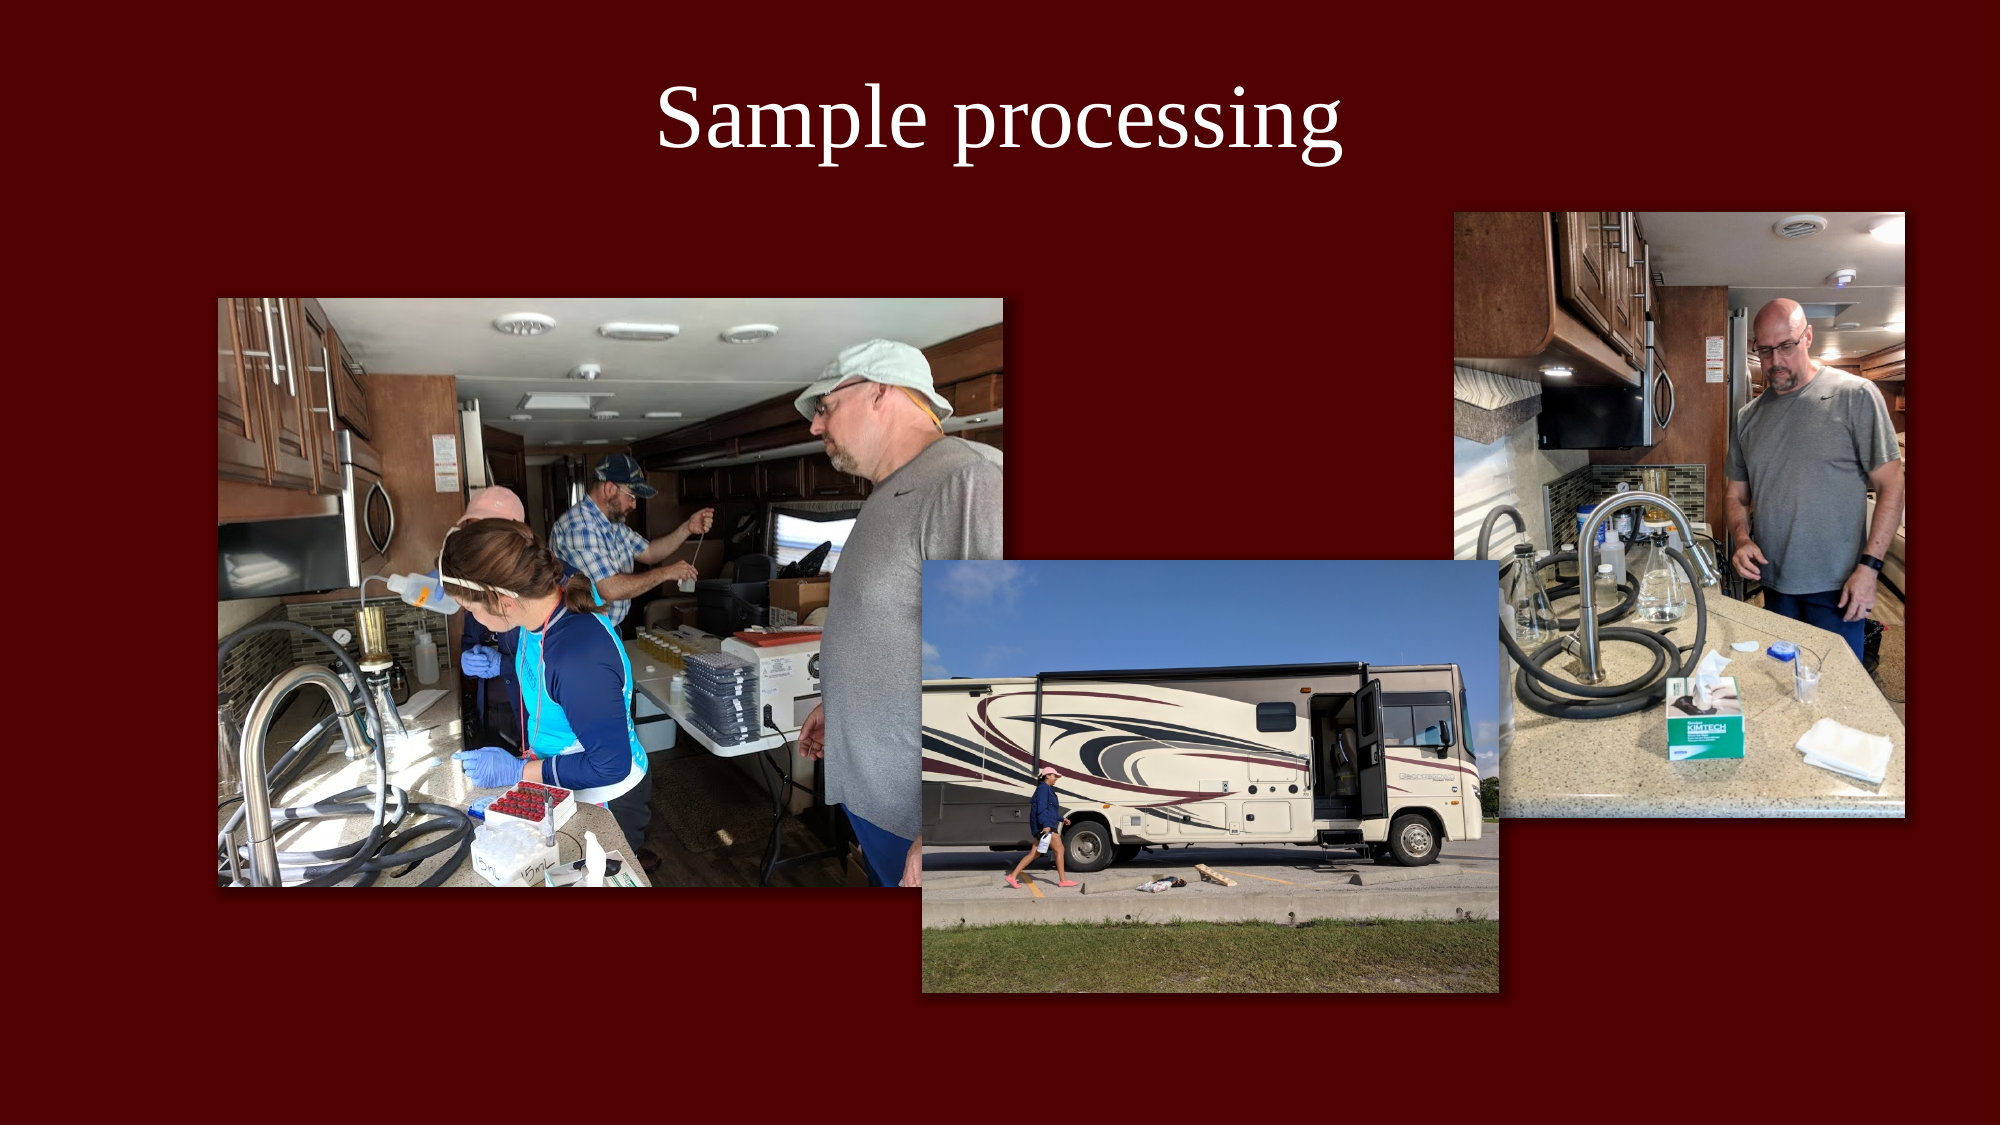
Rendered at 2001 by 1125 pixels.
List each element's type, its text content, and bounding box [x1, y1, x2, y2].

title Sample processing [95, 48, 1905, 244]
picture [218, 212, 1905, 994]
